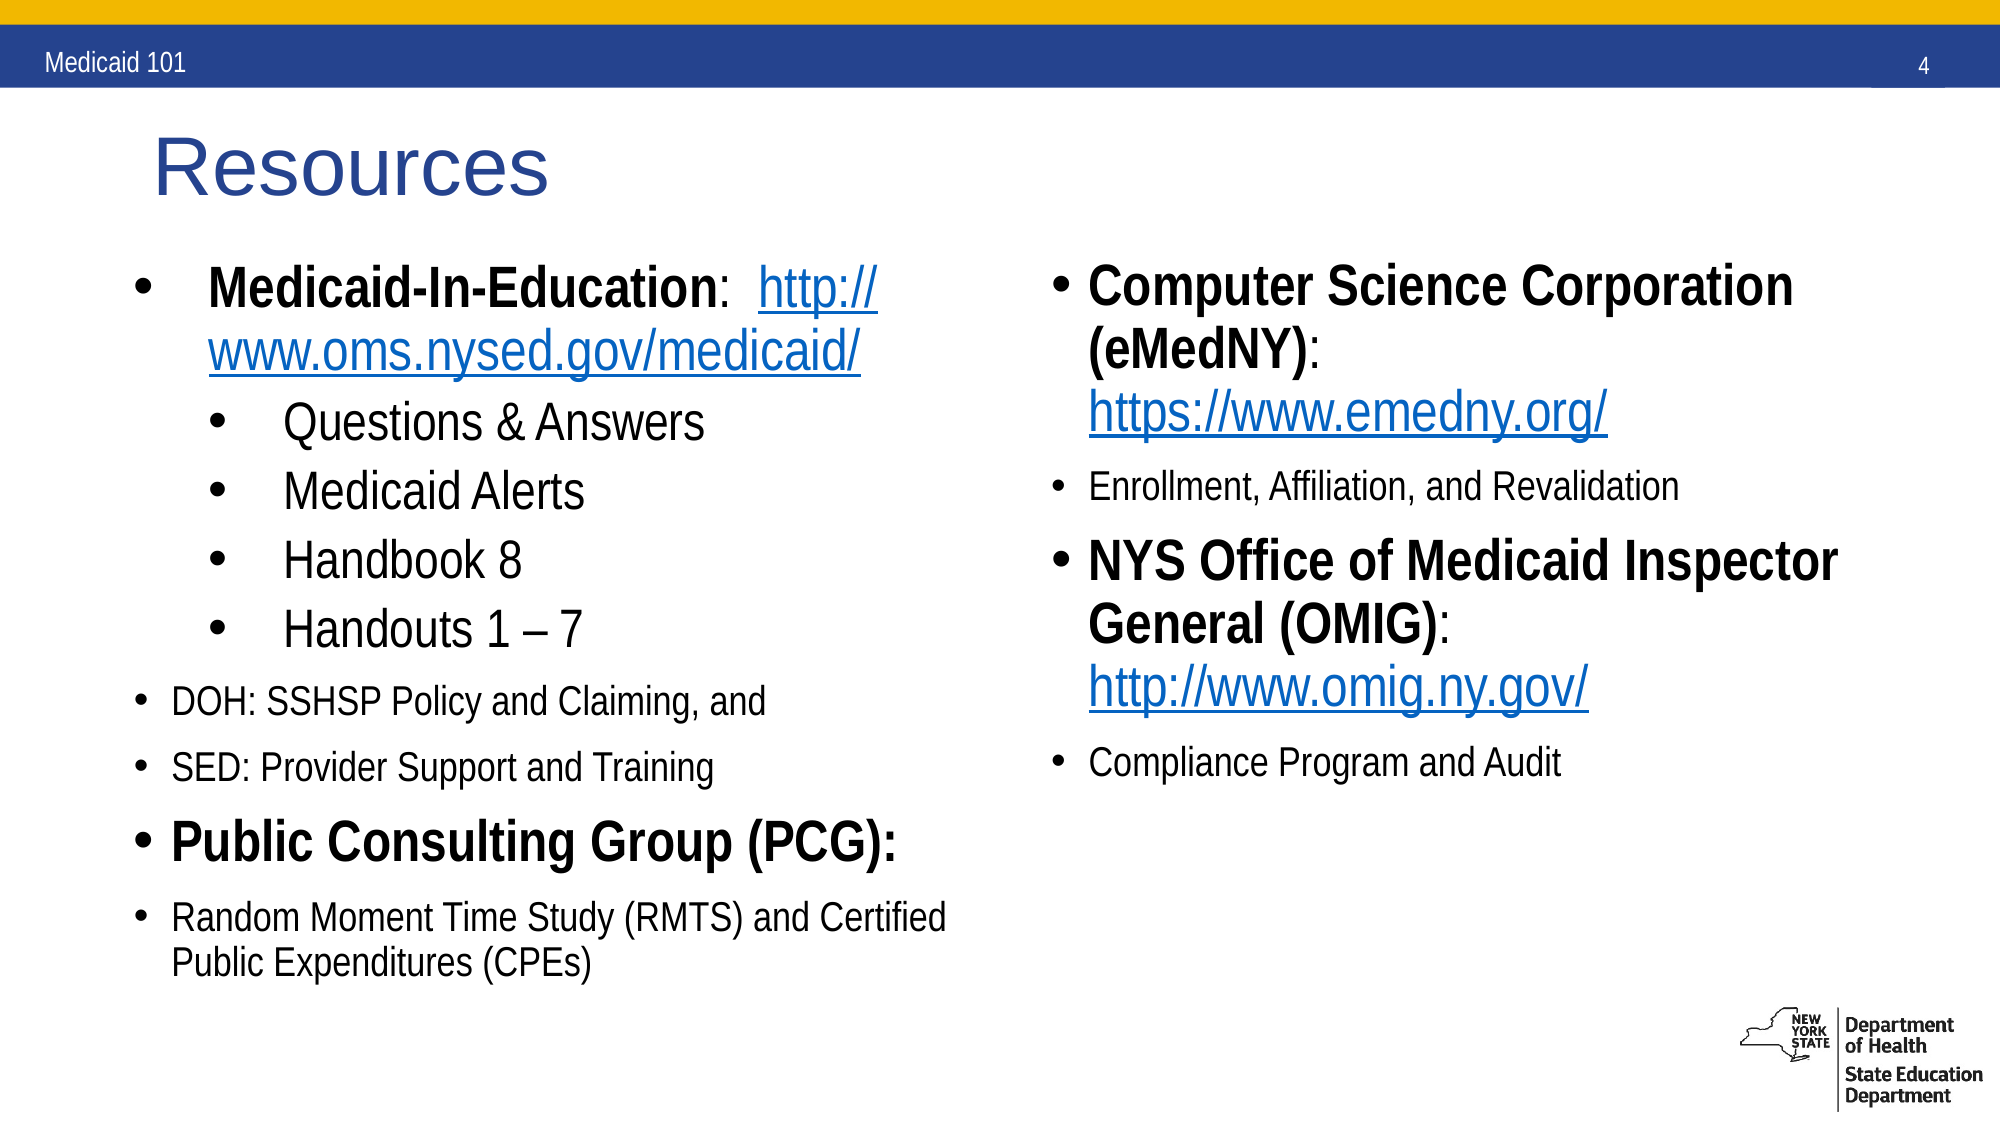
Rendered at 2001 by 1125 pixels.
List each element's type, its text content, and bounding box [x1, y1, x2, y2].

text_box Medicaid 101 [29, 37, 279, 84]
text_box [0, 26, 2000, 89]
text_box [0, 0, 2000, 26]
picture [1740, 1007, 1983, 1112]
title Resources [137, 59, 1863, 278]
list Computer Science Corporation (eMedNY): https://www.emedny.org/ Enrollment, Affiliation, and Revalidation NYS Office of Medicaid Inspector General (OMIG): http://www.omig.ny.gov/ Compliance Program and Audit [1036, 247, 1886, 905]
list Medicaid-In-Education: http://www.oms.nysed.gov/medicaid/ Questions & Answers Medicaid Alerts Handbook 8 Handouts 1 – 7 DOH: SSHSP Policy and Claiming, and SED: Provider Support and Training Public Consulting Group (PCG): Random Moment Time Study (RMTS) and Certified Public Expenditures (CPEs) [118, 249, 1000, 1067]
text_box 4 [1871, 42, 1945, 88]
